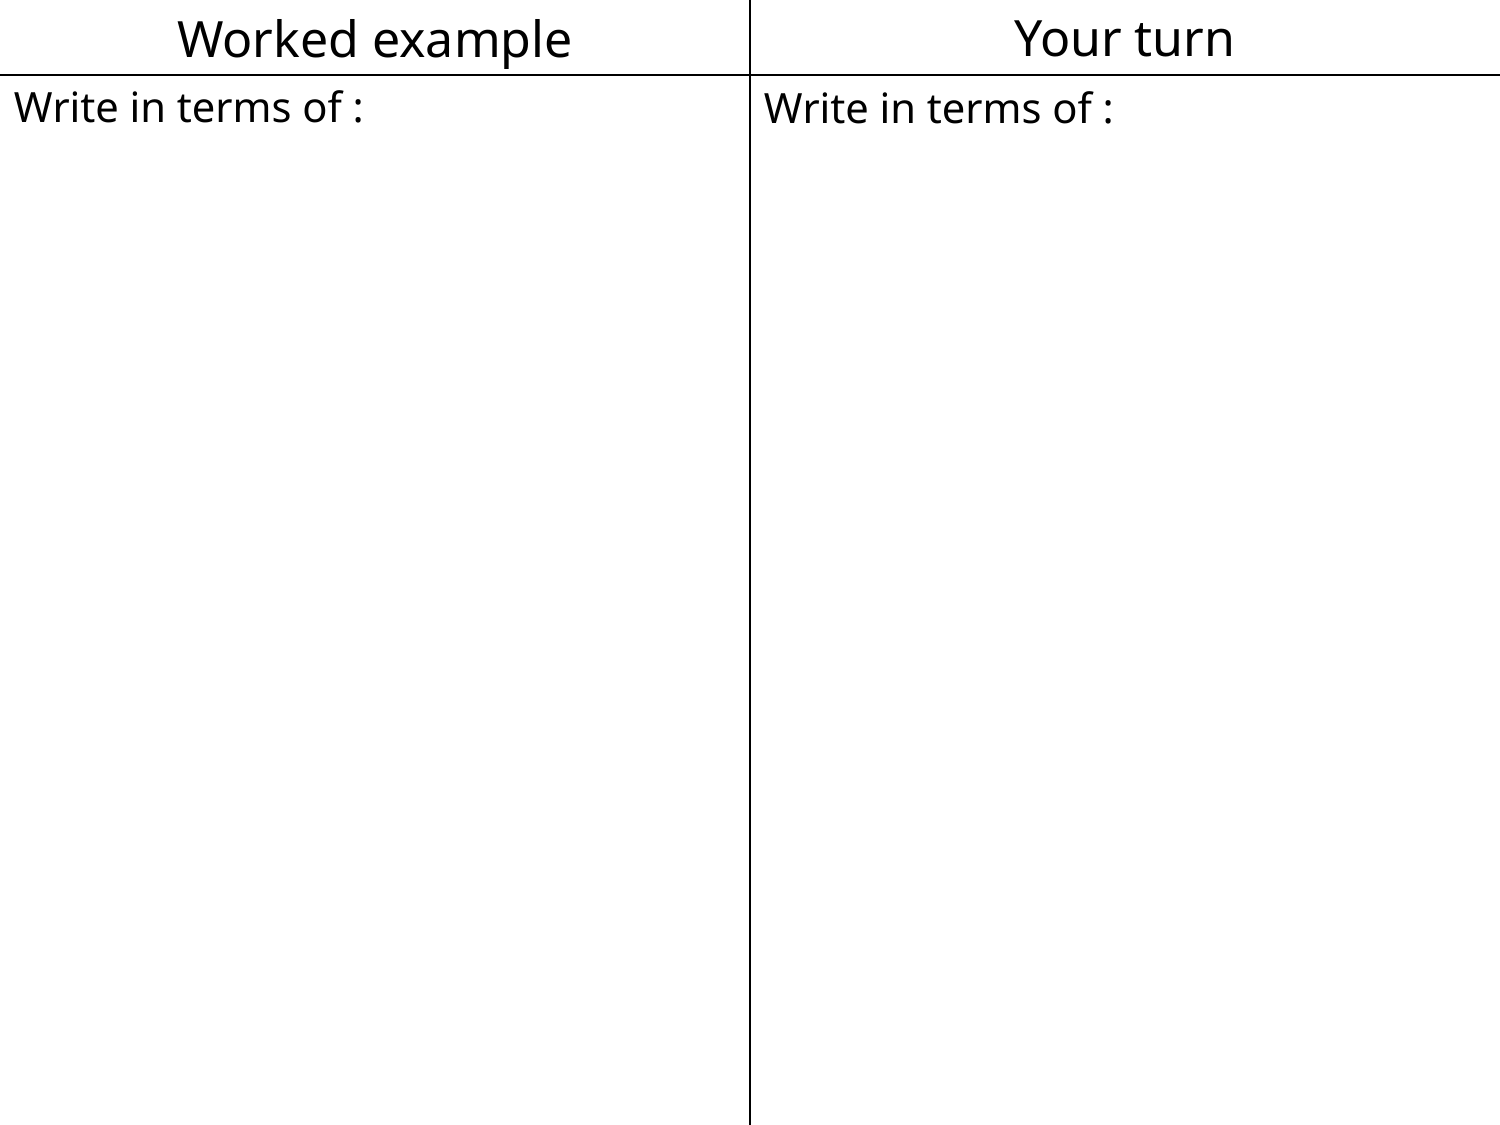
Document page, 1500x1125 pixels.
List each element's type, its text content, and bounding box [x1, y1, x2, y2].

text_box Your turn [751, 0, 1500, 74]
text_box Worked example [0, 0, 749, 74]
